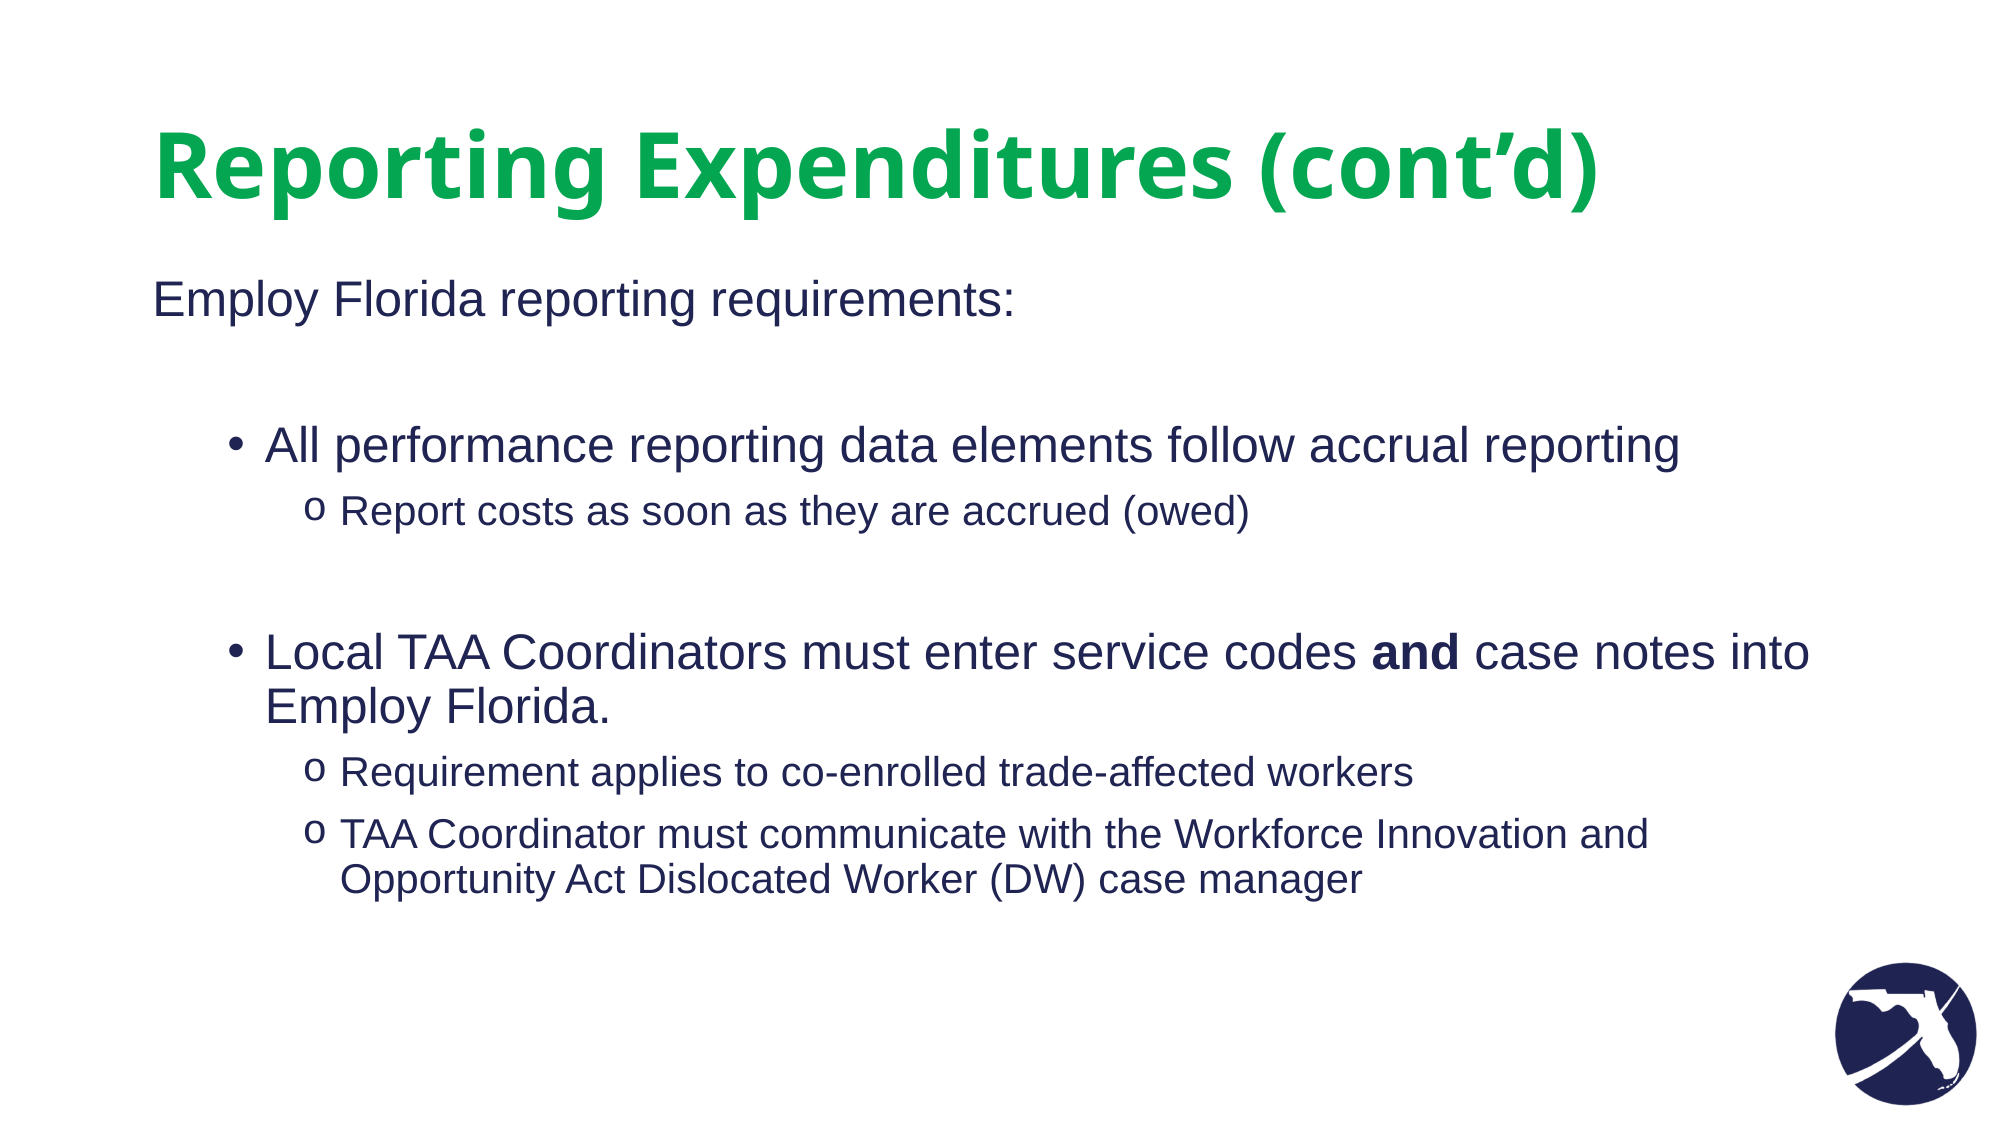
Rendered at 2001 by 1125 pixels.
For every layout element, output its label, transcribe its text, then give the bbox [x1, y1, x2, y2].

picture [1834, 961, 1979, 1109]
title Reporting Expenditures (cont’d) [137, 59, 1863, 266]
list Employ Florida reporting requirements: All performance reporting data elements follow accrual reporting Report costs as soon as they are accrued (owed) Local TAA Coordinators must enter service codes and case notes into Employ Florida. Requirement applies to co-enrolled trade-affected workers TAA Coordinator must communicate with the Workforce Innovation and Opportunity Act Dislocated Worker (DW) case manager [137, 266, 1863, 1066]
